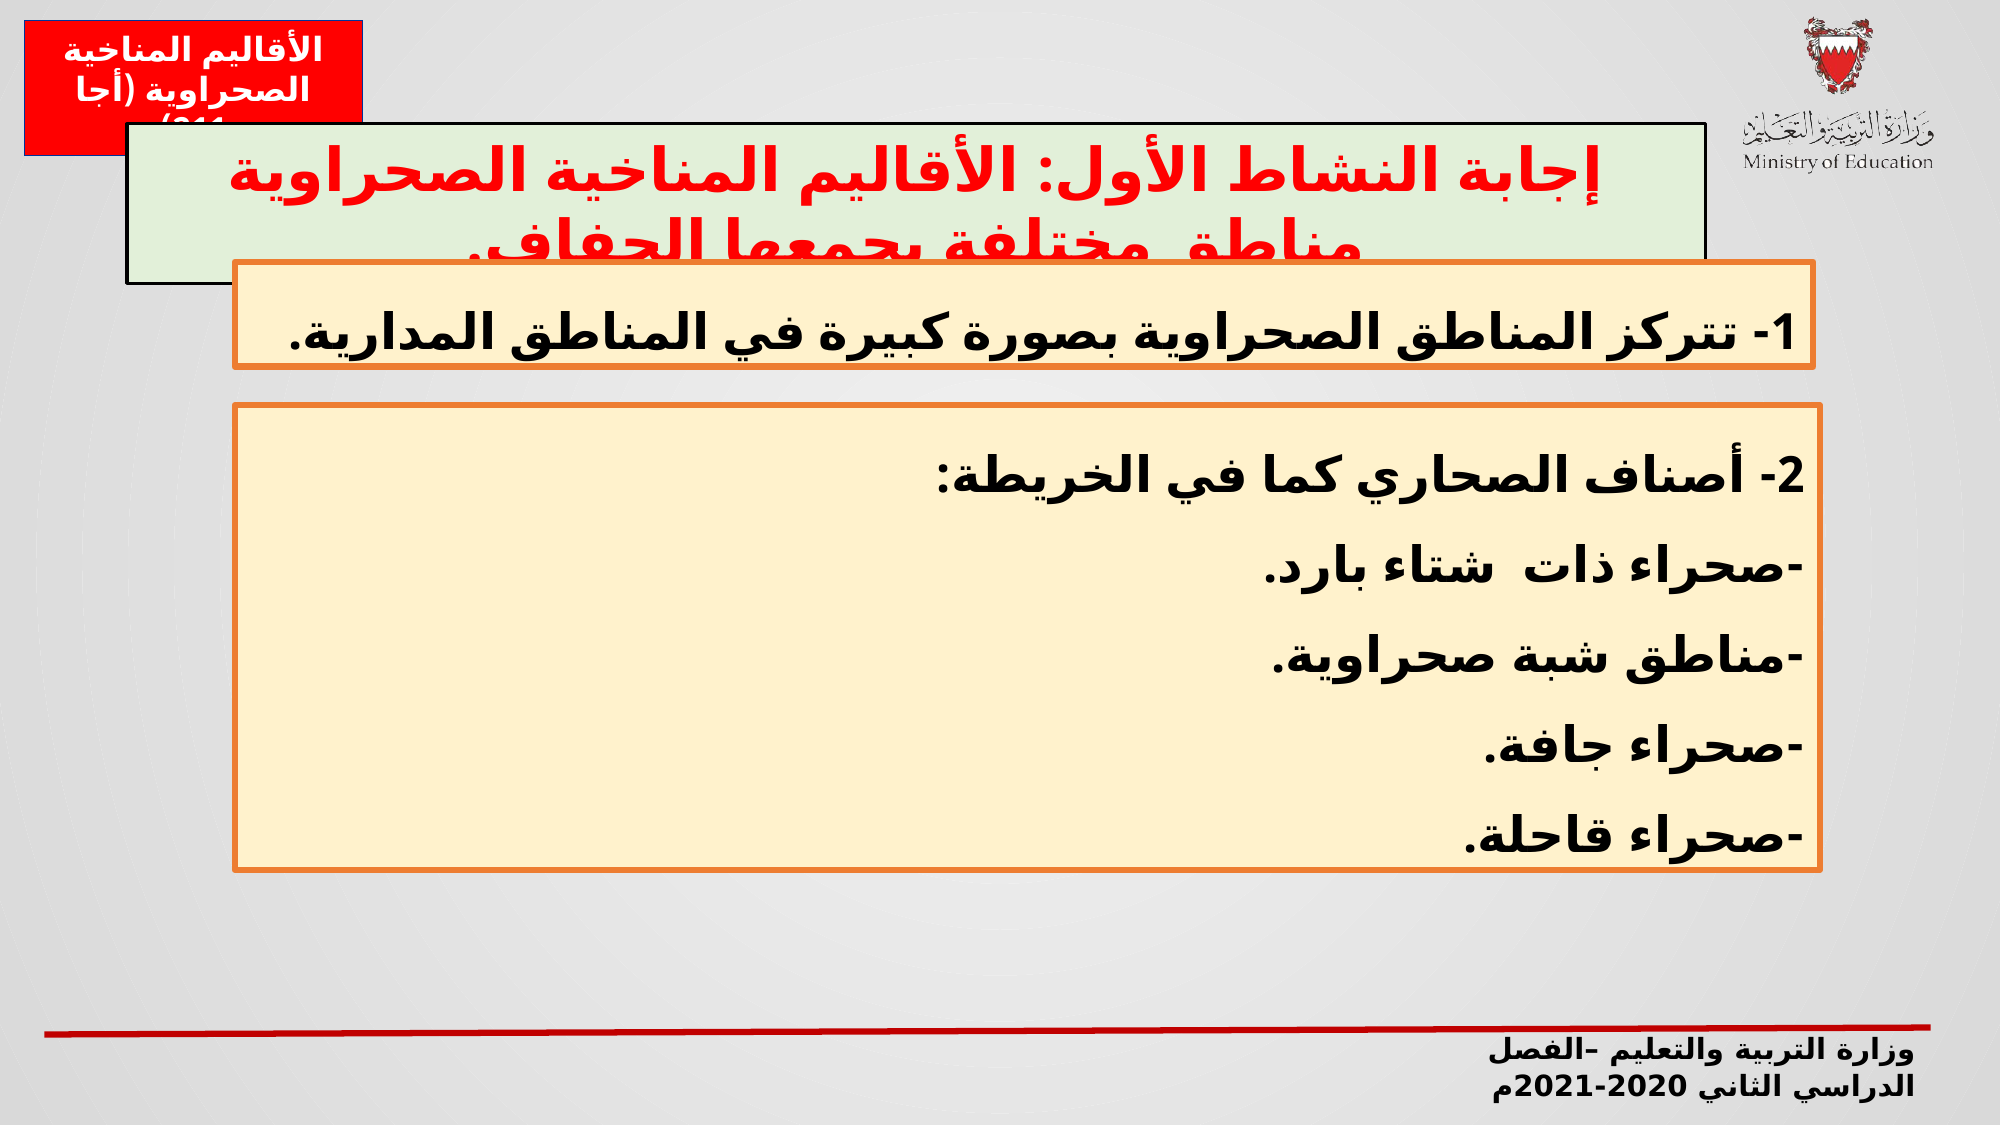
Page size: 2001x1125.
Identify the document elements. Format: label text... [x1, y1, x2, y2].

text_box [44, 1027, 1931, 1035]
text_box الأقاليم المناخية الصحراوية (أجا 211) [24, 20, 363, 156]
picture [1705, 0, 1976, 202]
text_box 1- تتركز المناطق الصحراوية بصورة كبيرة في المناطق المدارية. [234, 261, 1814, 367]
text_box إجابة النشاط الأول: الأقاليم المناخية الصحراوية مناطق مختلفة يجمعها الجفاف. [127, 123, 1706, 284]
text_box 2- أصناف الصحاري كما في الخريطة: -صحراء ذات شتاء بارد. -مناطق شبة صحراوية. -صحراء جافة. -صحراء قاحلة. [234, 405, 1820, 870]
text_box وزارة التربية والتعليم –الفصل الدراسي الثاني 2020-2021م [1369, 1035, 1931, 1097]
